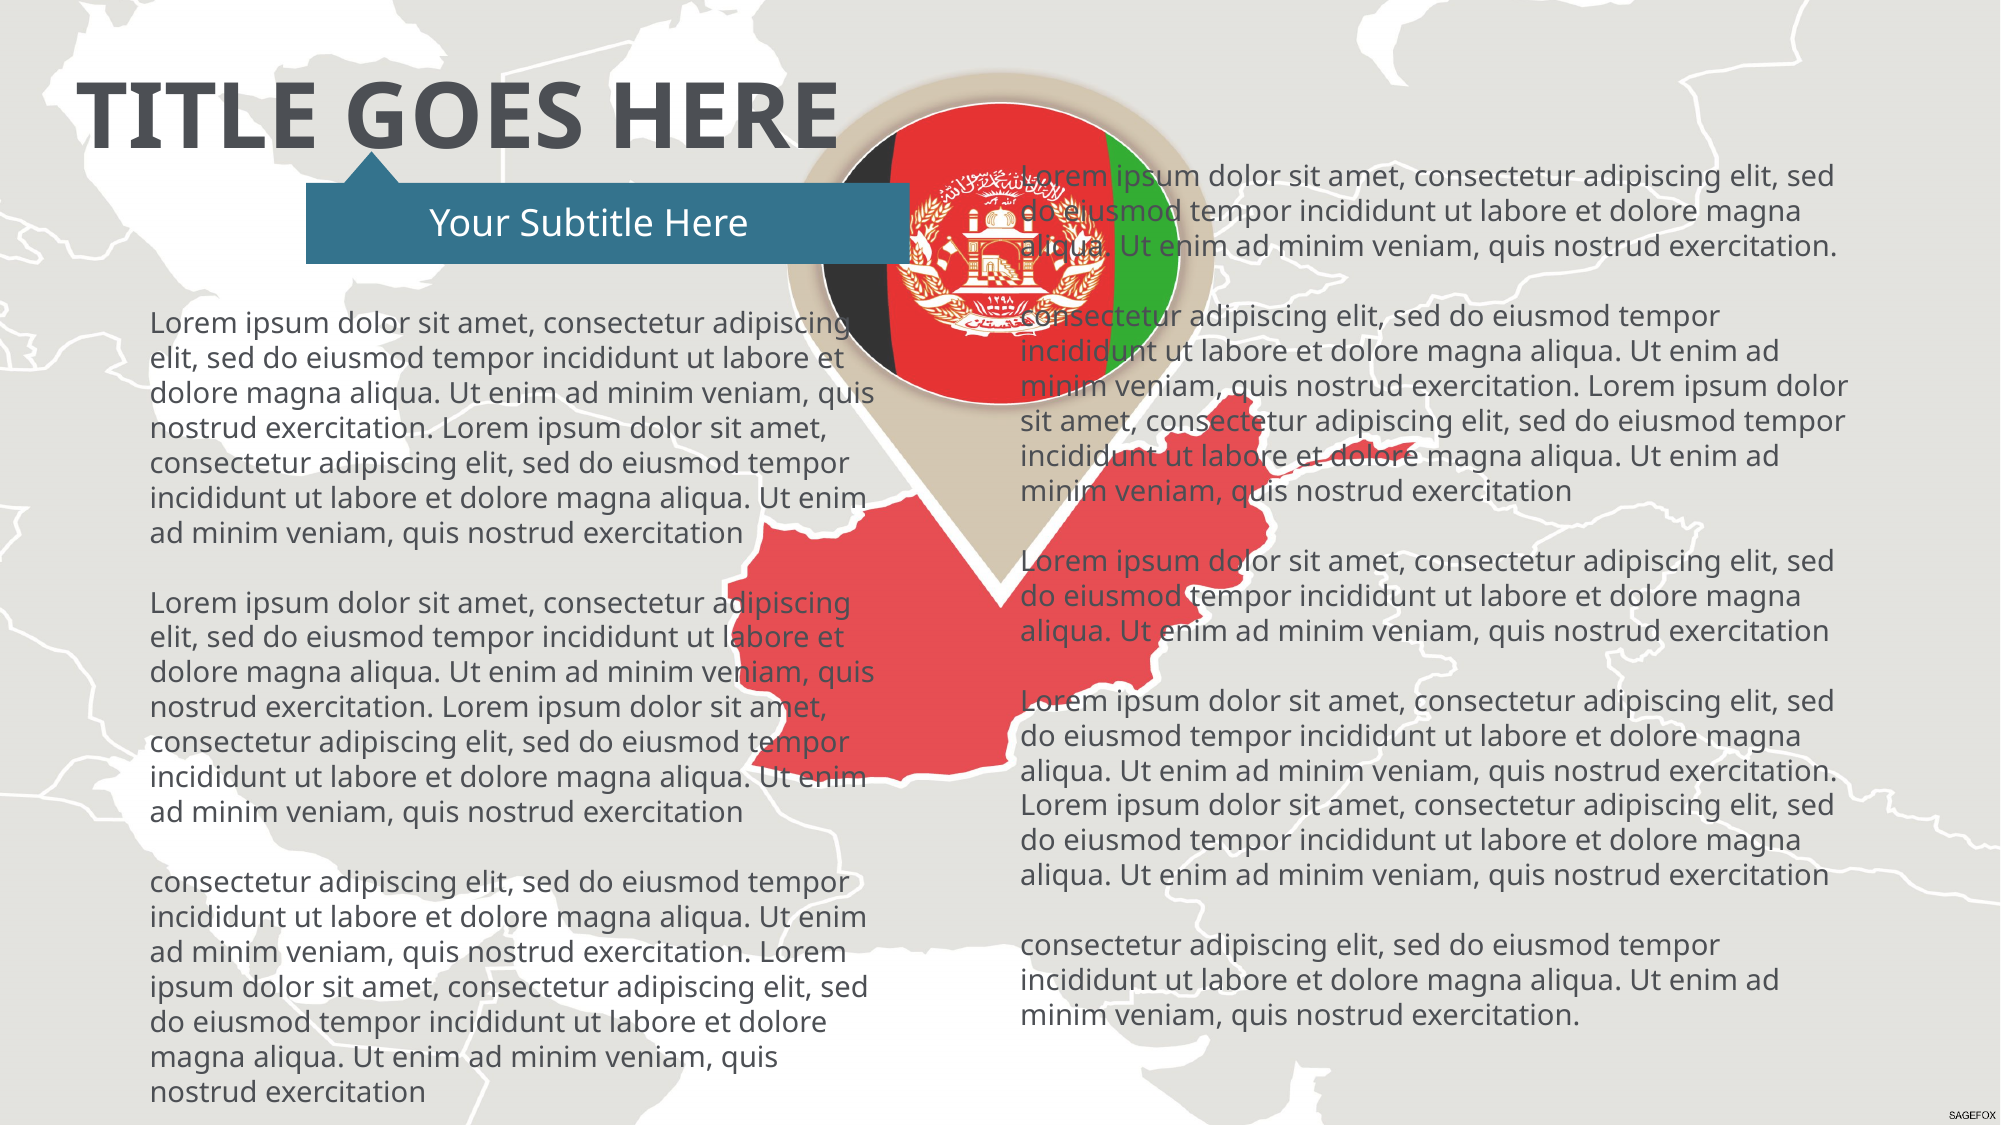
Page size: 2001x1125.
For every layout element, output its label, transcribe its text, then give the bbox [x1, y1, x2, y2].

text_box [306, 151, 910, 264]
text_box Lorem ipsum dolor sit amet, consectetur adipiscing elit, sed do eiusmod tempor incididunt ut labore et dolore magna aliqua. Ut enim ad minim veniam, quis nostrud exercitation. consectetur adipiscing elit, sed do eiusmod tempor incididunt ut labore et dolore magna aliqua. Ut enim ad minim veniam, quis nostrud exercitation. Lorem ipsum dolor sit amet, consectetur adipiscing elit, sed do eiusmod tempor incididunt ut labore et dolore magna aliqua. Ut enim ad minim veniam, quis nostrud exercitation Lorem ipsum dolor sit amet, consectetur adipiscing elit, sed do eiusmod tempor incididunt ut labore et dolore magna aliqua. Ut enim ad minim veniam, quis nostrud exercitation Lorem ipsum dolor sit amet, consectetur adipiscing elit, sed do eiusmod tempor incididunt ut labore et dolore magna aliqua. Ut enim ad minim veniam, quis nostrud exercitation. Lorem ipsum dolor sit amet, consectetur adipiscing elit, sed do eiusmod tempor incididunt ut labore et dolore magna aliqua. Ut enim ad minim veniam, quis nostrud exercitation consectetur adipiscing elit, sed do eiusmod tempor incididunt ut labore et dolore magna aliqua. Ut enim ad minim veniam, quis nostrud exercitation. [1005, 150, 1876, 1039]
text_box TITLE GOES HERE [60, 49, 965, 175]
picture [1925, 0, 2001, 1125]
text_box Lorem ipsum dolor sit amet, consectetur adipiscing elit, sed do eiusmod tempor incididunt ut labore et dolore magna aliqua. Ut enim ad minim veniam, quis nostrud exercitation. Lorem ipsum dolor sit amet, consectetur adipiscing elit, sed do eiusmod tempor incididunt ut labore et dolore magna aliqua. Ut enim ad minim veniam, quis nostrud exercitation Lorem ipsum dolor sit amet, consectetur adipiscing elit, sed do eiusmod tempor incididunt ut labore et dolore magna aliqua. Ut enim ad minim veniam, quis nostrud exercitation. Lorem ipsum dolor sit amet, consectetur adipiscing elit, sed do eiusmod tempor incididunt ut labore et dolore magna aliqua. Ut enim ad minim veniam, quis nostrud exercitation consectetur adipiscing elit, sed do eiusmod tempor incididunt ut labore et dolore magna aliqua. Ut enim ad minim veniam, quis nostrud exercitation. Lorem ipsum dolor sit amet, consectetur adipiscing elit, sed do eiusmod tempor incididunt ut labore et dolore magna aliqua. Ut enim ad minim veniam, quis nostrud exercitation [134, 296, 897, 1125]
